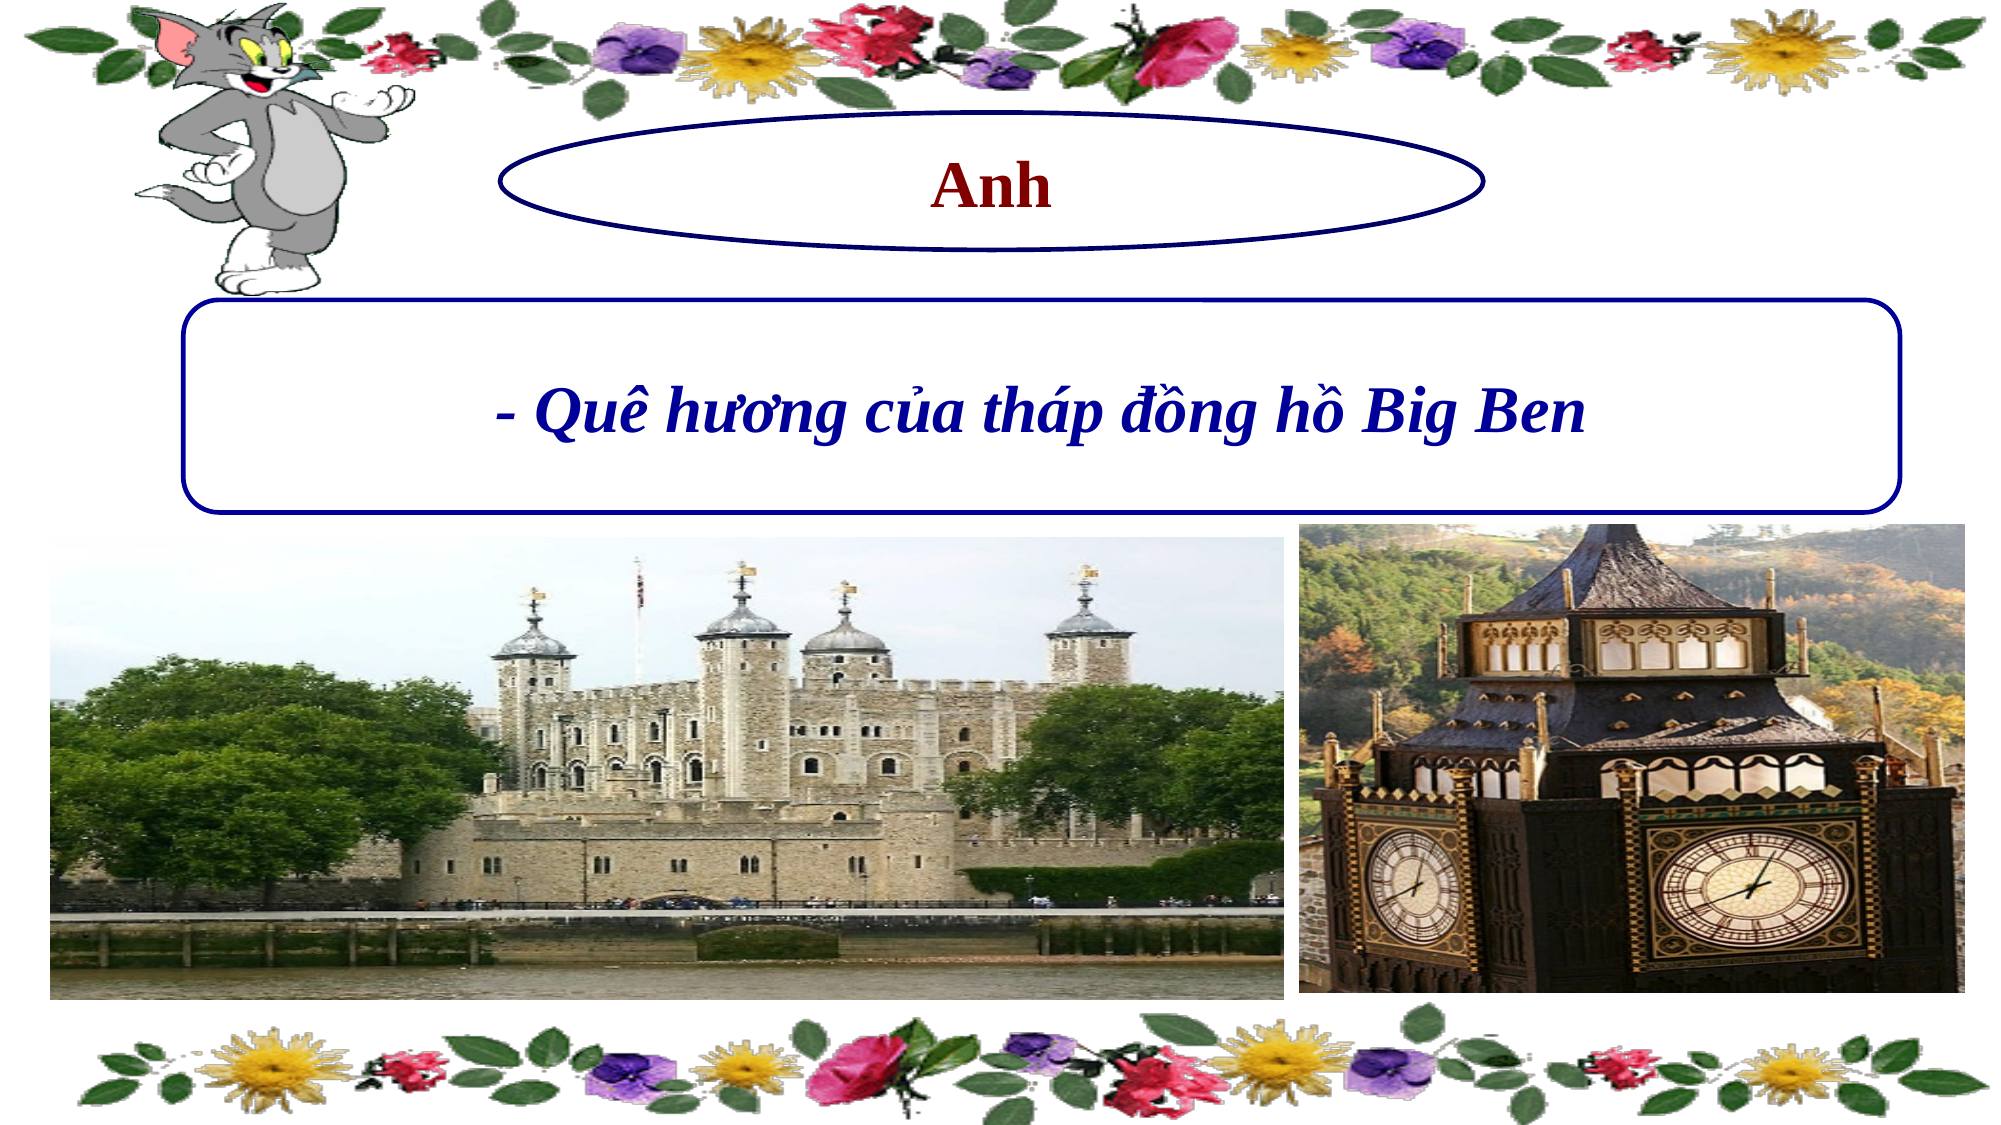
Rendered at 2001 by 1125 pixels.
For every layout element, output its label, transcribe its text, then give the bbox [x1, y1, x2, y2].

text_box Anh [500, 125, 1484, 250]
picture [16, 0, 2000, 300]
picture [1299, 524, 1965, 993]
text_box - Quê hương của tháp đồng hồ Big Ben [183, 299, 1900, 513]
picture [49, 537, 2000, 1125]
